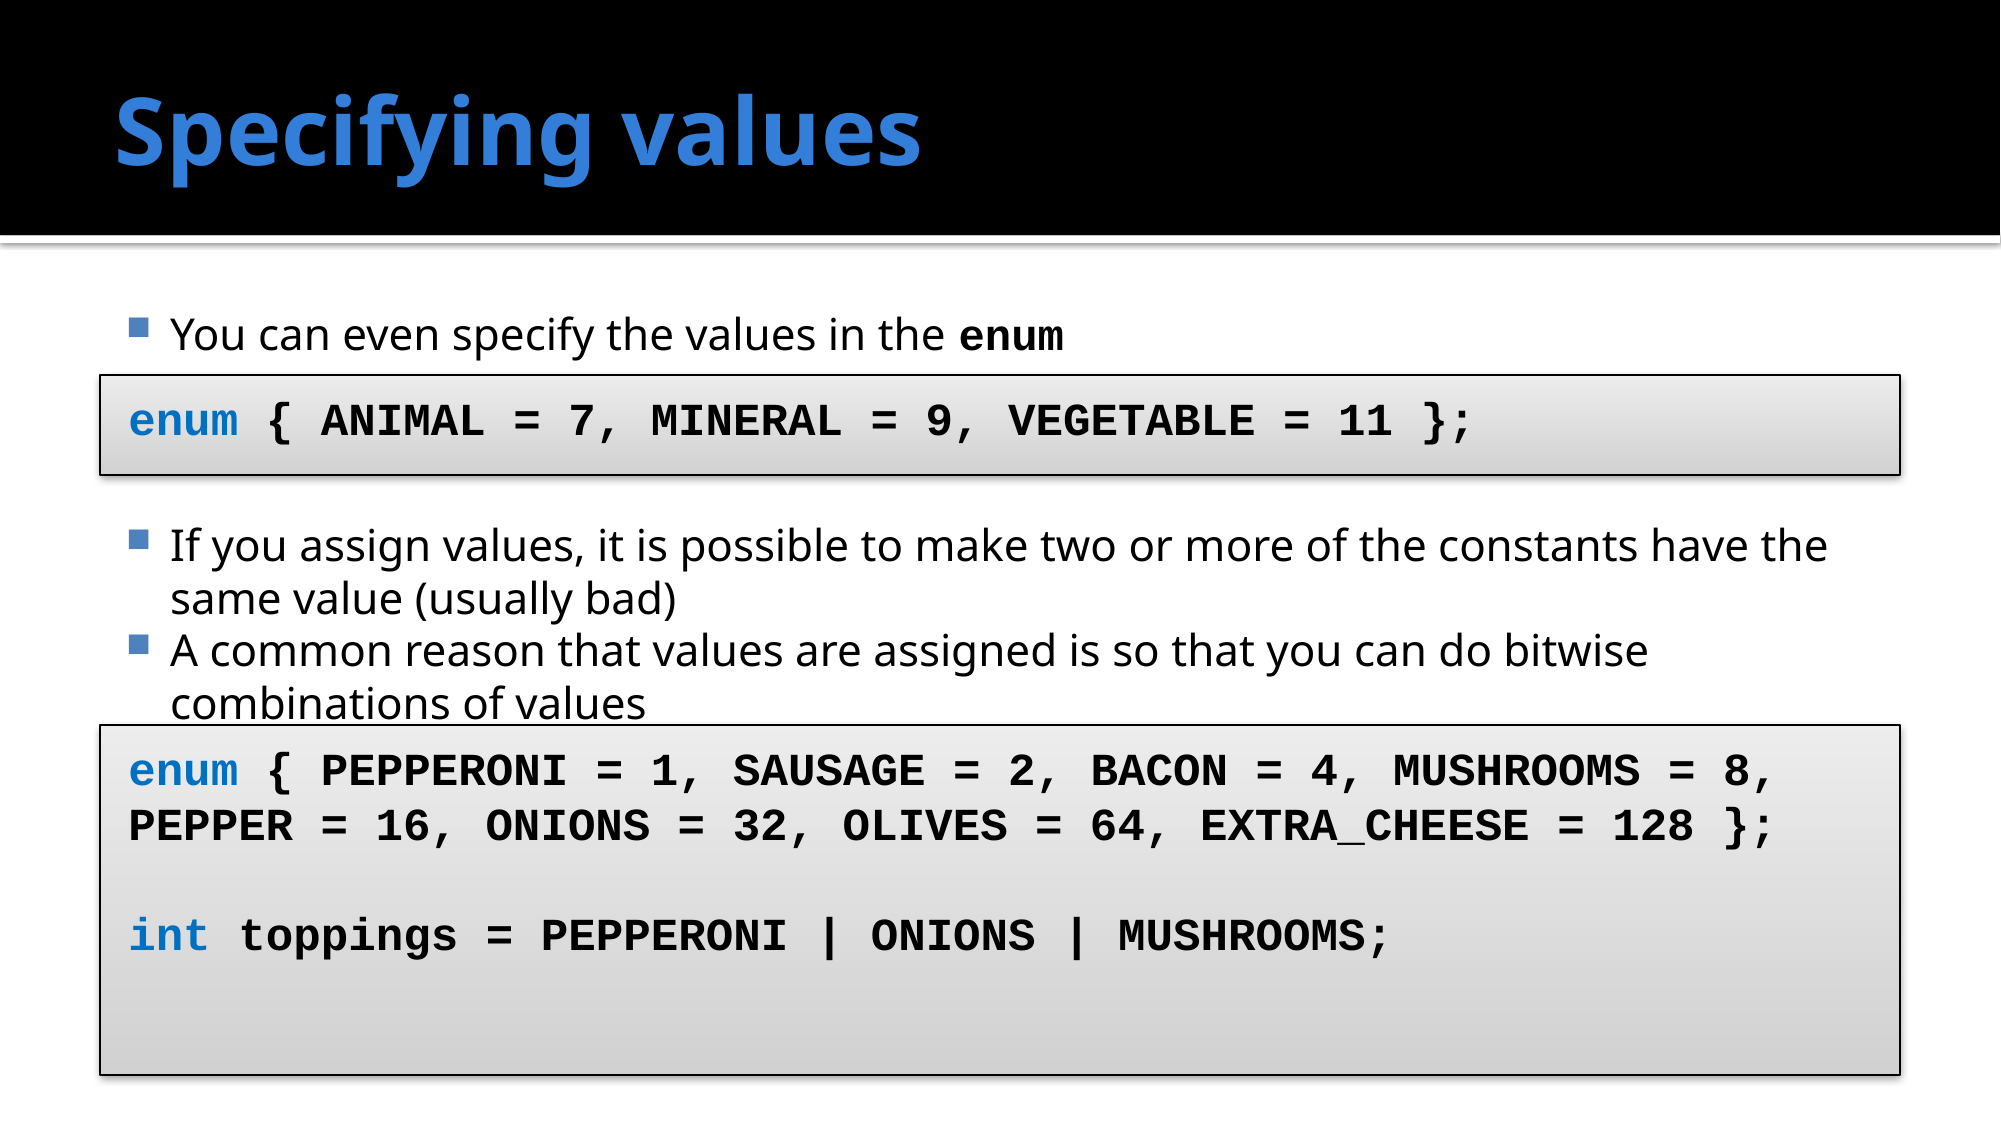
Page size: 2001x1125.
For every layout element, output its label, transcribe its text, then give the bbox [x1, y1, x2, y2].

list You can even specify the values in the enum If you assign values, it is possible to make two or more of the constants have the same value (usually bad) A common reason that values are assigned is so that you can do bitwise combinations of values [99, 291, 1900, 374]
title Specifying values [99, 25, 1900, 231]
text_box enum { PEPPERONI = 1, SAUSAGE = 2, BACON = 4, MUSHROOMS = 8, PEPPER = 16, ONIONS = 32, OLIVES = 64, EXTRA_CHEESE = 128 }; int toppings = PEPPERONI | ONIONS | MUSHROOMS; [99, 724, 1901, 1076]
text_box enum { ANIMAL = 7, MINERAL = 9, VEGETABLE = 11 }; [99, 374, 1901, 476]
list You can even specify the values in the enum If you assign values, it is possible to make two or more of the constants have the same value (usually bad) A common reason that values are assigned is so that you can do bitwise combinations of values [99, 483, 1900, 724]
